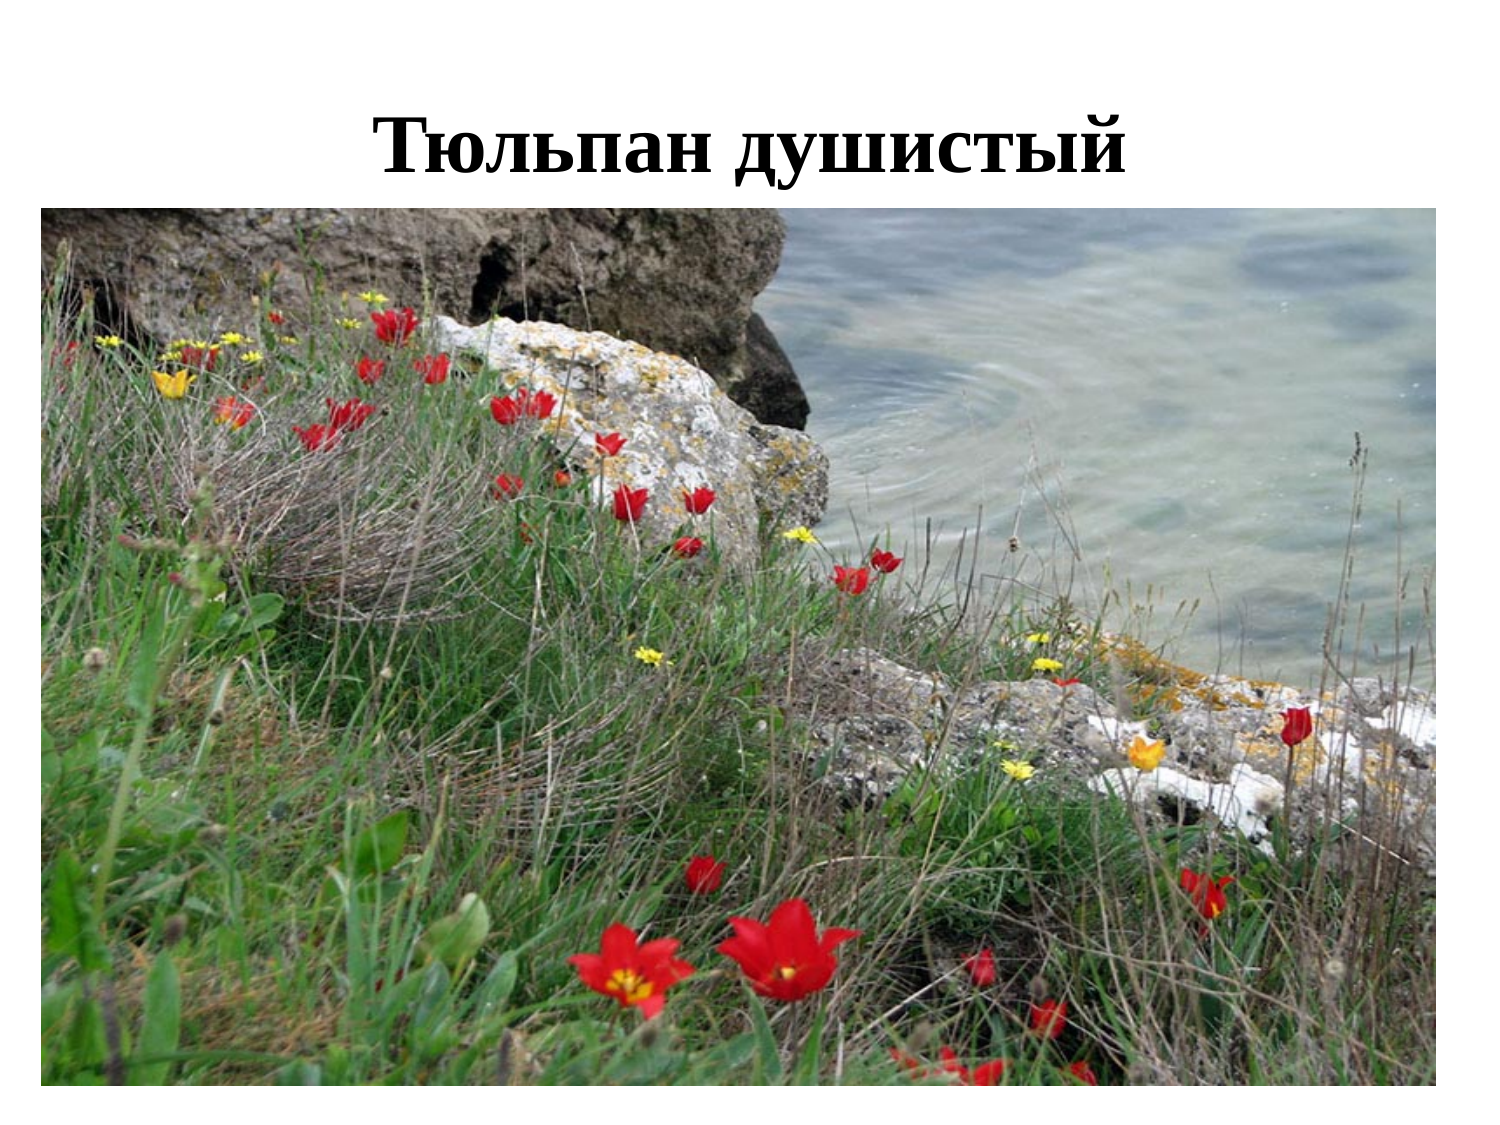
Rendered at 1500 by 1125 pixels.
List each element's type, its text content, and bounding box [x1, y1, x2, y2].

title Тюльпан душистый [75, 45, 1425, 206]
picture [41, 207, 1436, 1086]
